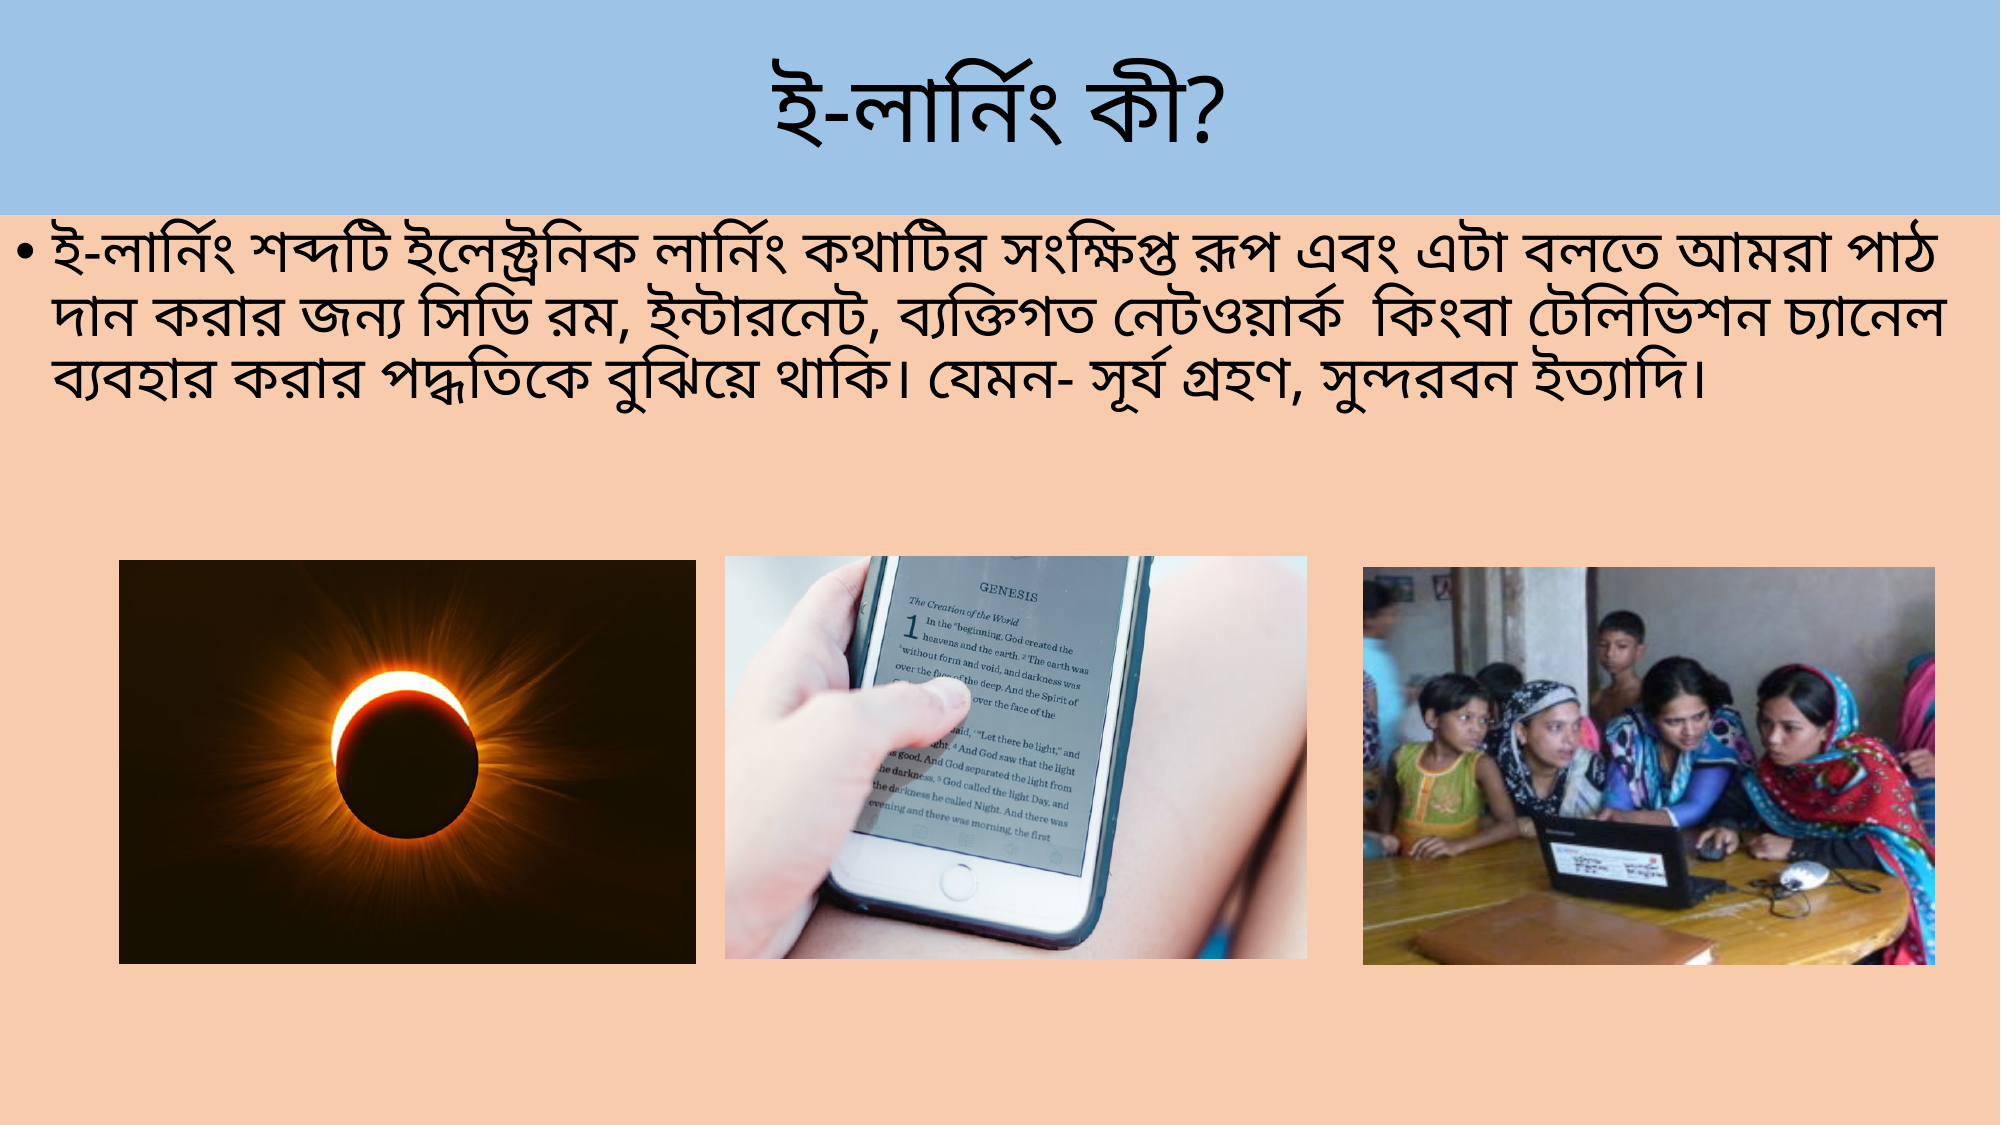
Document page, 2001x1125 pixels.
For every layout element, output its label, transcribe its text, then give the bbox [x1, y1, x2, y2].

title ই-লার্নিং কী? [0, 0, 2000, 215]
list ই-লার্নিং শব্দটি ইলেক্ট্রনিক লার্নিং কথাটির সংক্ষিপ্ত রূপ এবং এটা বলতে আমরা পাঠ দান করার জন্য সিডি রম, ইন্টারনেট, ব্যক্তিগত নেটওয়ার্ক কিংবা টেলিভিশন চ্যানেল ব্যবহার করার পদ্ধতিকে বুঝিয়ে থাকি। যেমন- সূর্য গ্রহণ, সুন্দরবন ইত্যাদি। [0, 215, 2000, 1125]
picture [725, 556, 1307, 959]
picture [119, 560, 696, 964]
picture [1363, 567, 1935, 965]
